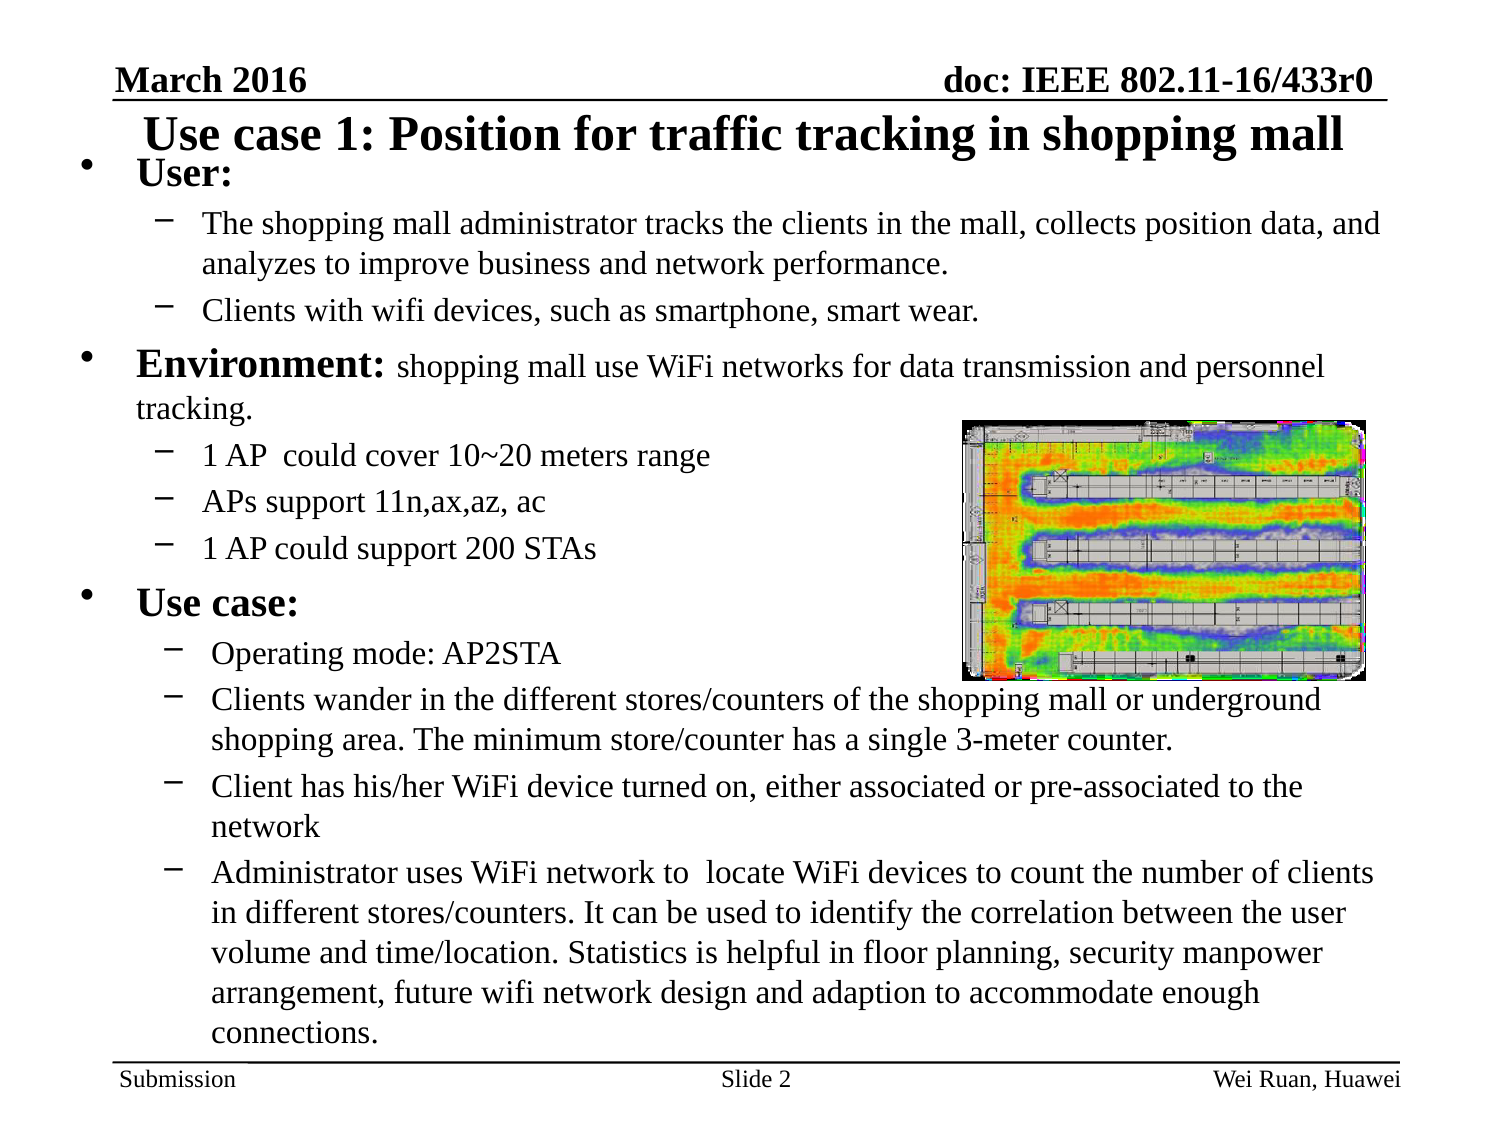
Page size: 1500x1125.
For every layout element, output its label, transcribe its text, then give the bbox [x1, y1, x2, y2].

title Use case 1: Position for traffic tracking in shopping mall [112, 42, 1388, 137]
list User: The shopping mall administrator tracks the clients in the mall, collects position data, and analyzes to improve business and network performance. Clients with wifi devices, such as smartphone, smart wear. Environment: shopping mall use WiFi networks for data transmission and personnel tracking. 1 AP could cover 10~20 meters range APs support 11n,ax,az, ac 1 AP could support 200 STAs Use case: Operating mode: AP2STA Clients wander in the different stores/counters of the shopping mall or underground shopping area. The minimum store/counter has a single 3-meter counter. Client has his/her WiFi device turned on, either associated or pre-associated to the network Administrator uses WiFi network to locate WiFi devices to count the number of clients in different stores/counters. It can be used to identify the correlation between the user volume and time/location. Statistics is helpful in floor planning, security manpower arrangement, future wifi network design and adaption to accommodate enough connections. [64, 137, 1412, 1000]
picture [962, 420, 1366, 681]
footer Wei Ruan, Huawei [1209, 1062, 1402, 1093]
slide_number Slide 2 [712, 1062, 801, 1093]
